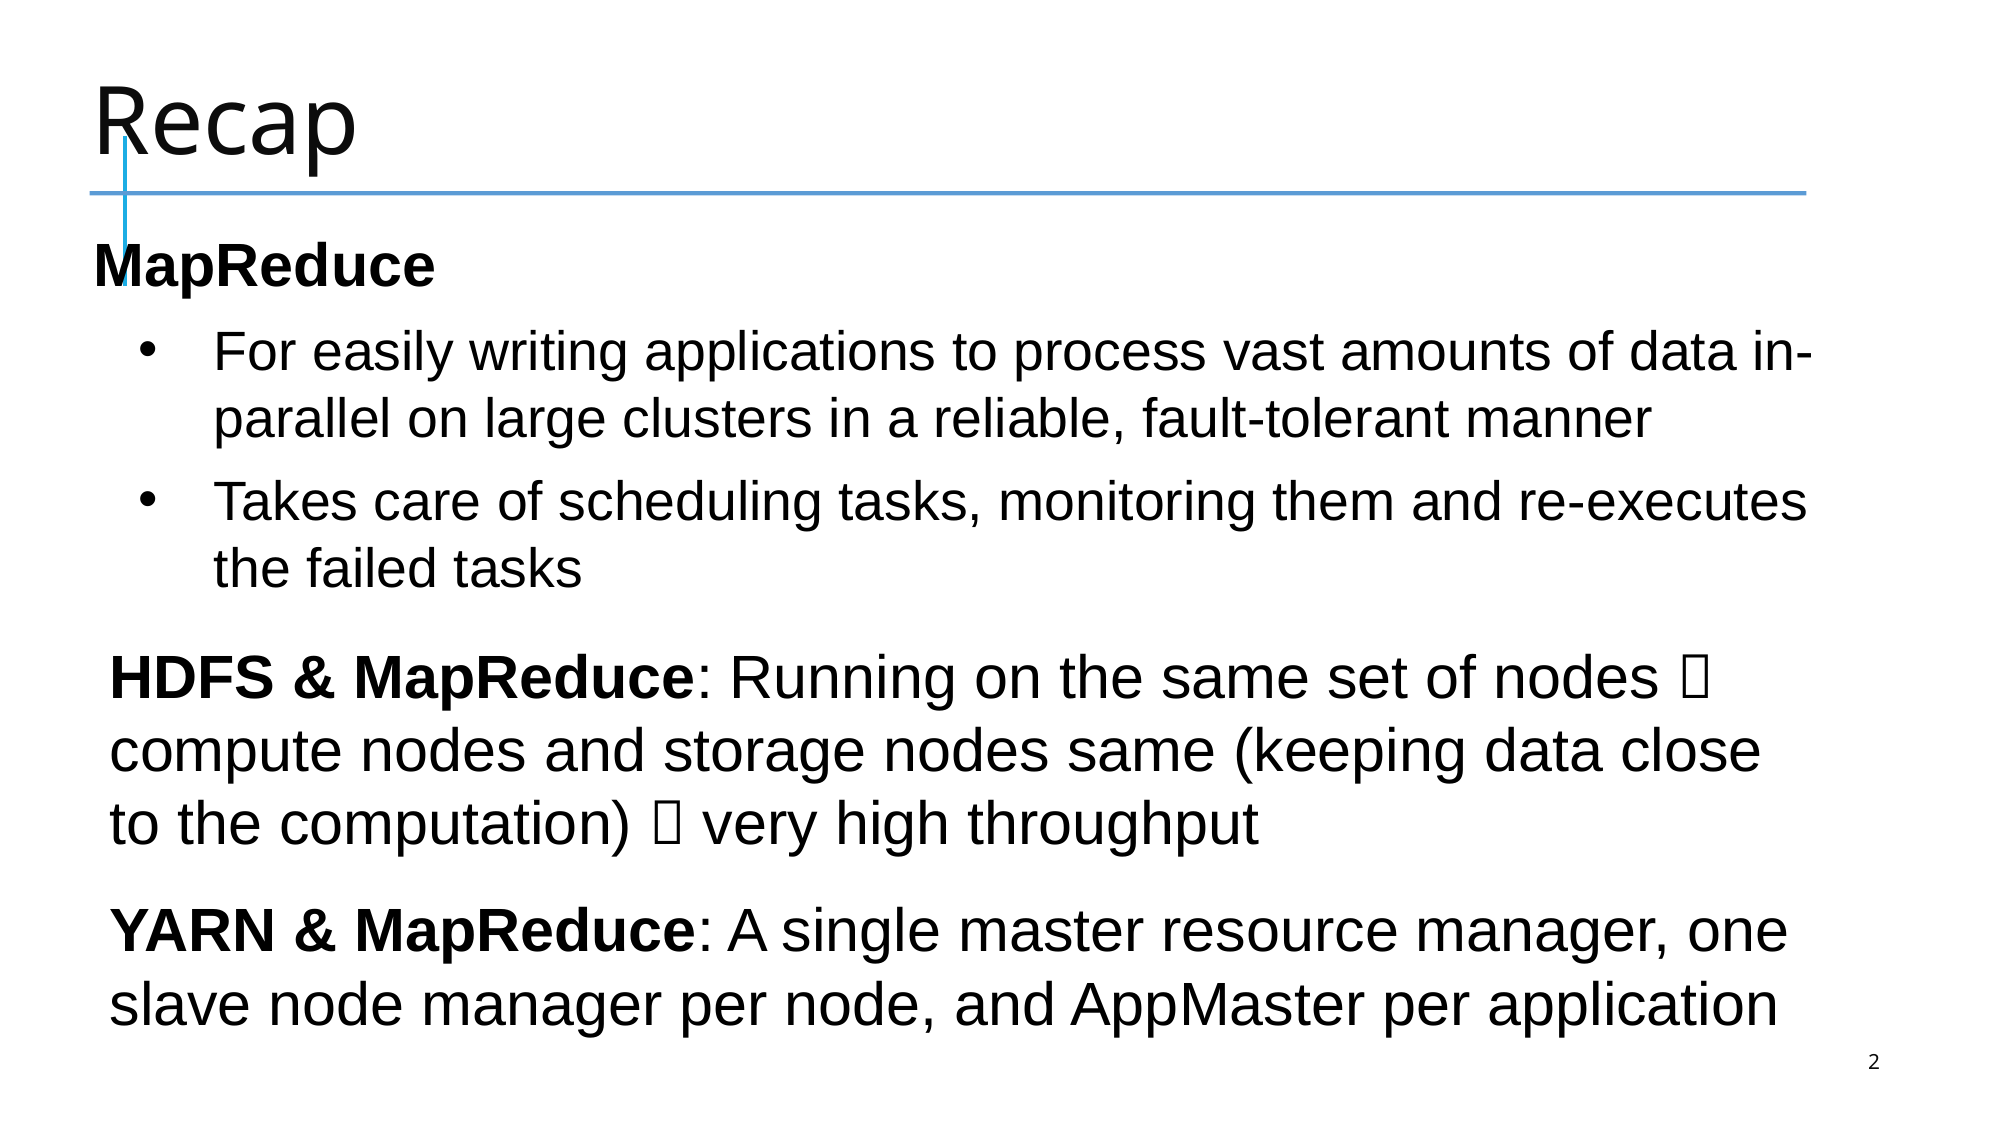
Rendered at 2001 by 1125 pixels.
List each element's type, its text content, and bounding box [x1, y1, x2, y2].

text_box HDFS & MapReduce: Running on the same set of nodes  compute nodes and storage nodes same (keeping data close to the computation)  very high throughput [89, 616, 1838, 870]
slide_number 2 [1853, 1019, 1974, 1106]
text_box MapReduce For easily writing applications to process vast amounts of data in-parallel on large clusters in a reliable, fault-tolerant manner Takes care of scheduling tasks, monitoring them and re-executes the failed tasks [73, 205, 1853, 617]
title Recap [71, 62, 1936, 188]
text_box YARN & MapReduce: A single master resource manager, one slave node manager per node, and AppMaster per application [89, 870, 1838, 1063]
